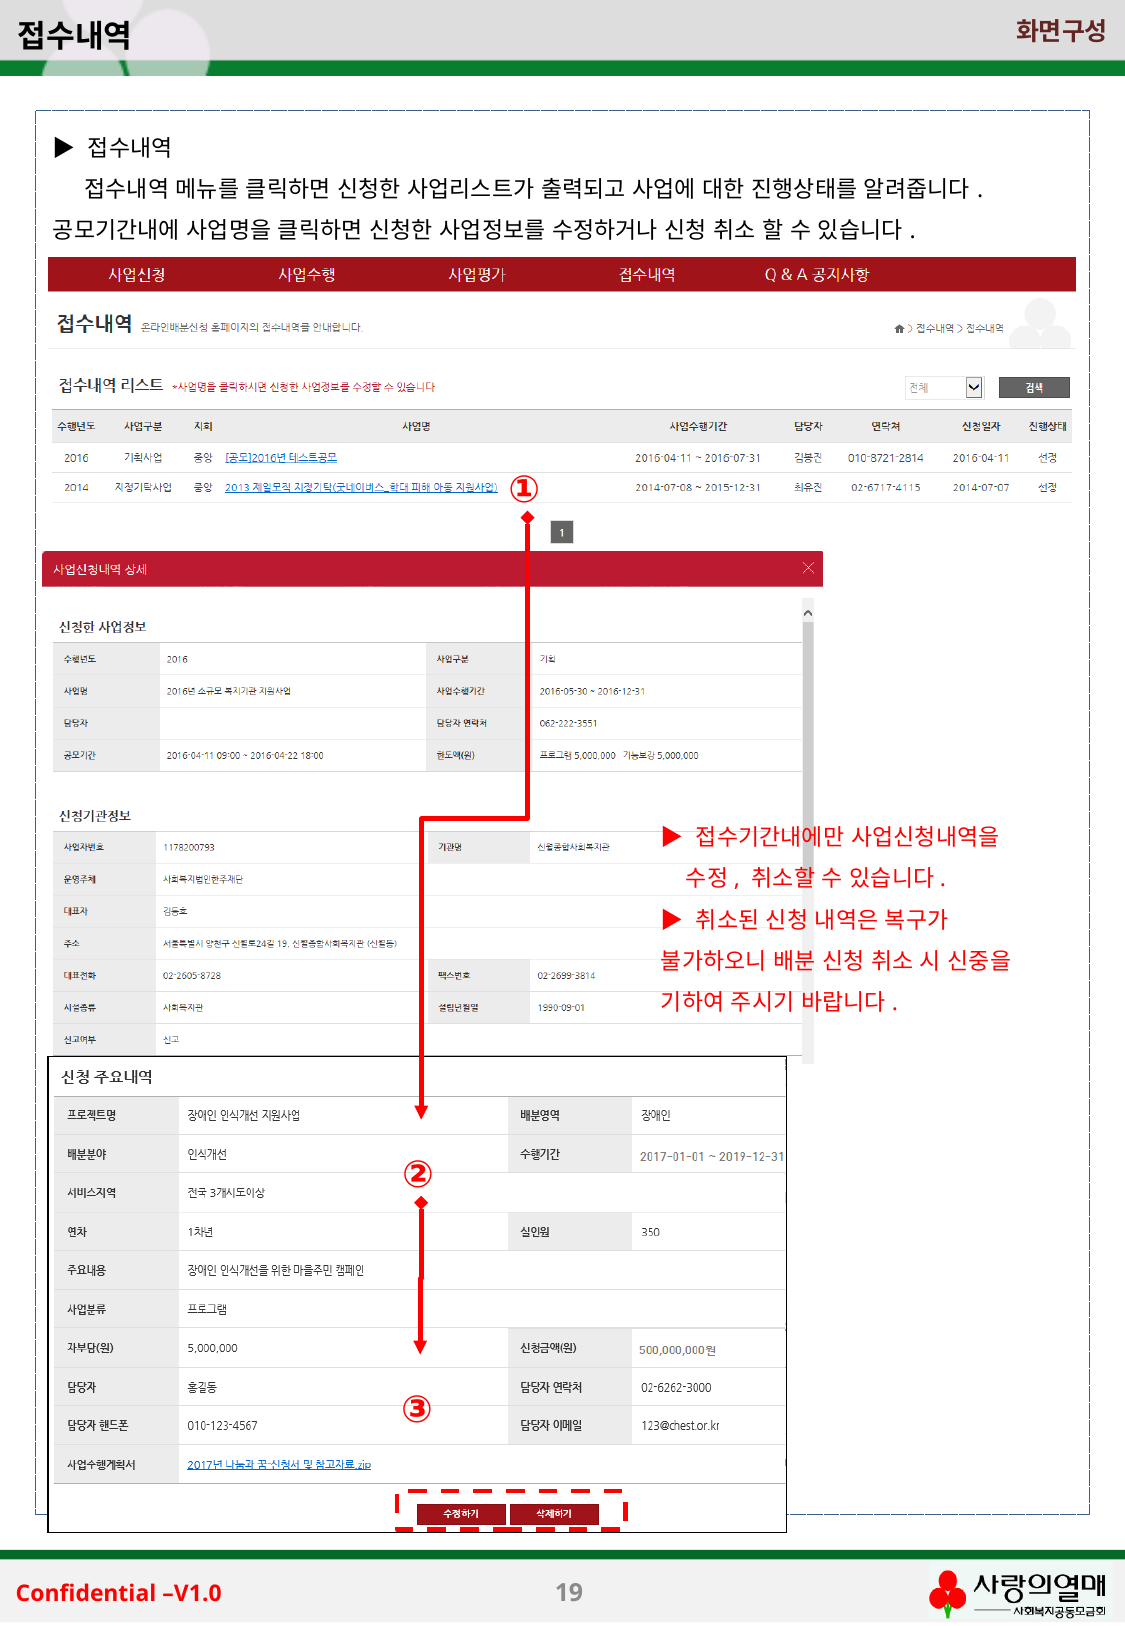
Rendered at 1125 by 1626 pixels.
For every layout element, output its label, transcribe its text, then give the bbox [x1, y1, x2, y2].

title 접수내역 [1, 0, 727, 70]
picture [47, 257, 1077, 549]
picture [42, 551, 823, 1532]
slide_number 19 [509, 1567, 628, 1619]
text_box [173, 765, 776, 873]
picture [0, 0, 1125, 76]
text_box ▶ 접수기간내에만 사업신청내역을 수정, 취소할 수 있습니다. ▶ 취소된 신청 내역은 복구가 불가하오니 배분 신청 취소 시 신중을 기하여 주시기 바랍니다. [827, 801, 1044, 1023]
text_box ▶ 접수내역 접수내역 메뉴를 클릭하면 신청한 사업리스트가 출력되고 사업에 대한 진행상태를 알려줍니다.공모기간내에 사업명을 클릭하면 신청한 사업정보를 수정하거나 신청 취소 할 수 있습니다. [37, 111, 1083, 251]
picture [929, 1561, 1113, 1619]
